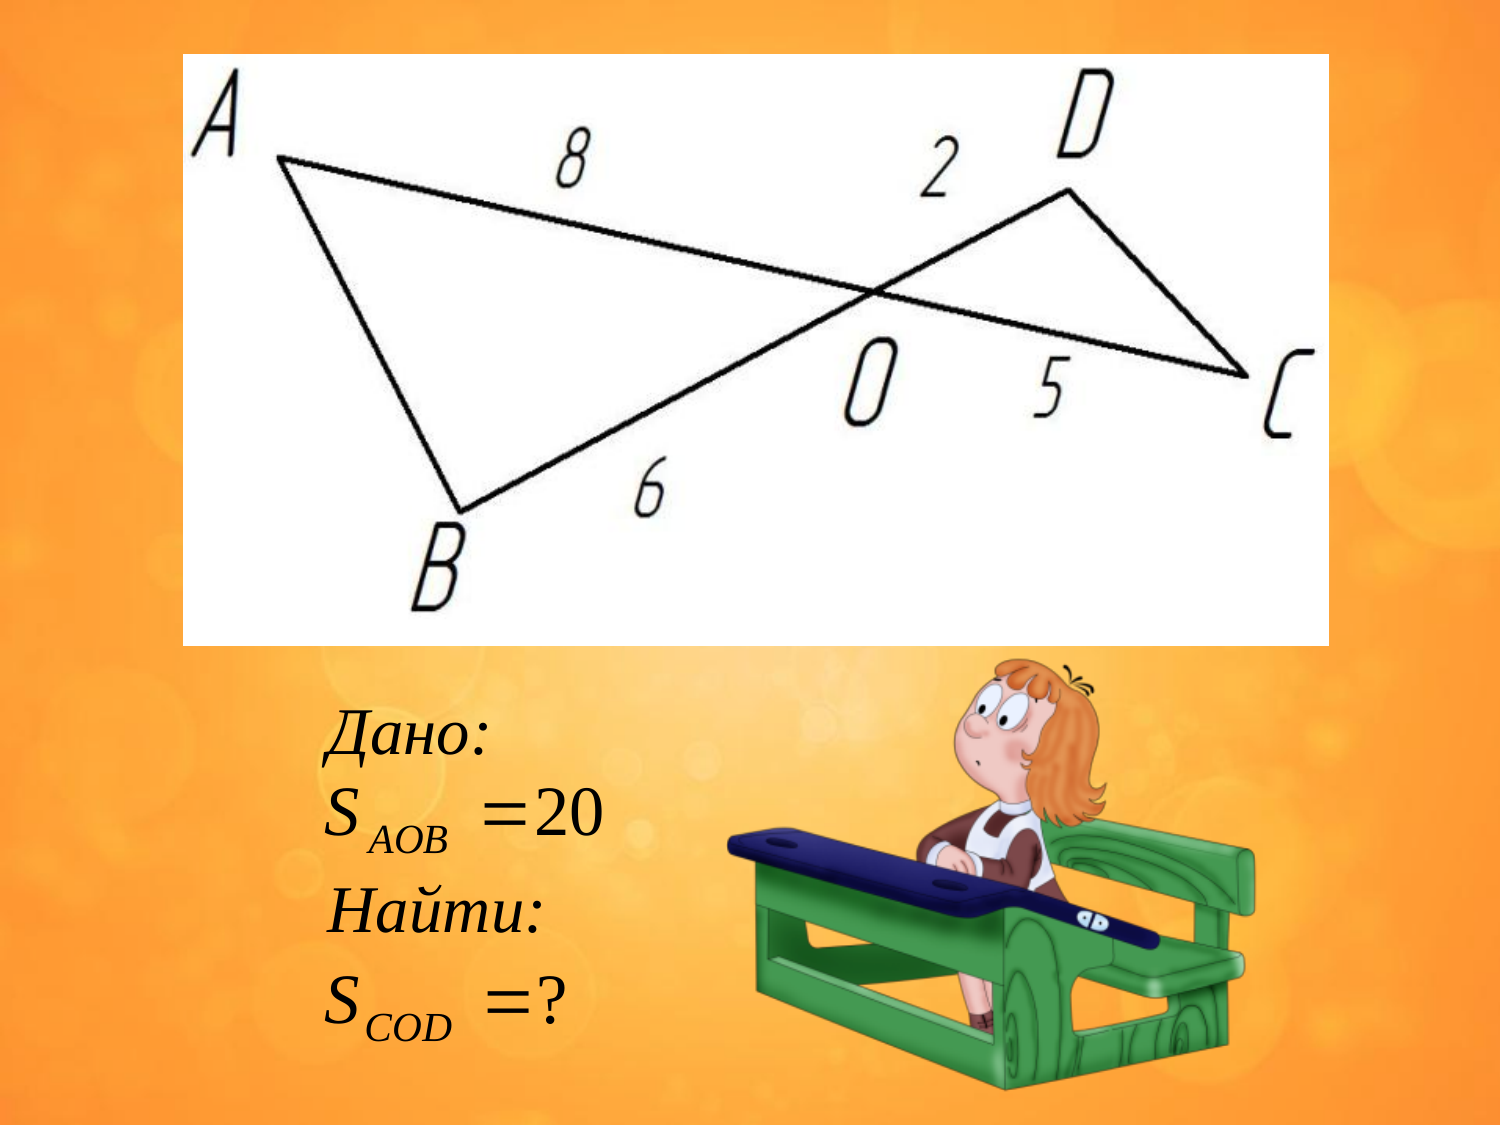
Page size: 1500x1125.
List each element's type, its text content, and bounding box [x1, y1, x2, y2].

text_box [0, 1, 1500, 1125]
text_box Найти: [312, 858, 662, 954]
picture [726, 656, 1259, 1093]
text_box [312, 764, 619, 871]
text_box Дано: [312, 680, 571, 763]
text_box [312, 951, 579, 1059]
picture [182, 54, 1329, 646]
